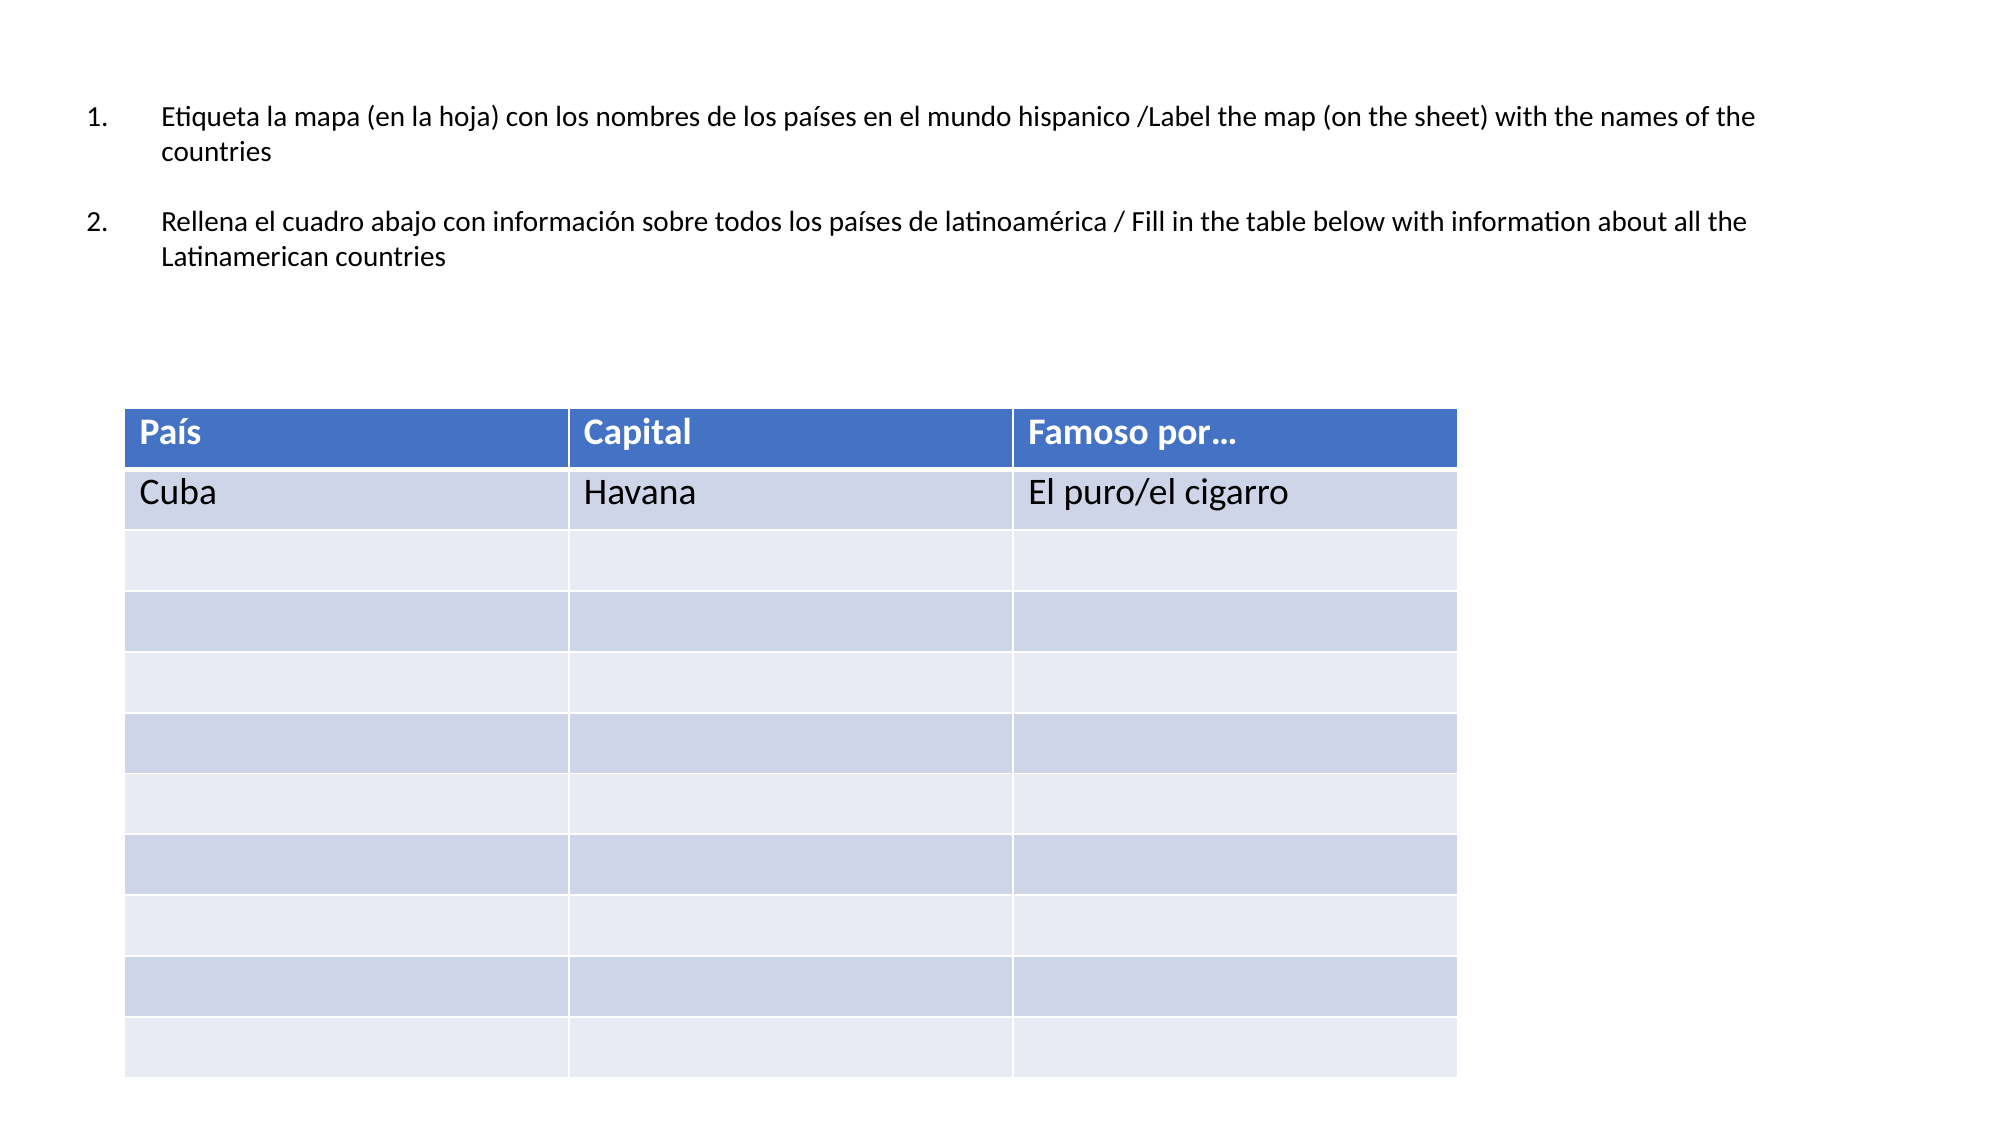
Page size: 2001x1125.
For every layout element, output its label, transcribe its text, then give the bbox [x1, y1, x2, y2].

table_cell El puro/el cigarro [1014, 472, 1457, 529]
table_cell Cuba [125, 472, 568, 529]
table_cell [125, 1018, 568, 1077]
table_cell Havana [570, 472, 1012, 529]
table_cell [125, 835, 568, 894]
table_cell [125, 531, 568, 590]
table_cell [570, 592, 1012, 651]
table_cell [125, 774, 568, 833]
table_cell [1014, 653, 1457, 712]
table_cell [125, 592, 568, 651]
table_cell [570, 896, 1012, 955]
table_cell [570, 835, 1012, 894]
text_box Etiqueta la mapa (en la hoja) con los nombres de los países en el mundo hispanico /Label the map (on the sheet) with the names of the countries Rellena el cuadro abajo con información sobre todos los países de latinoamérica / Fill in the table below with information about all the Latinamerican countries [71, 89, 1853, 400]
table_header Famoso por… [1014, 409, 1457, 467]
table_cell [1014, 835, 1457, 894]
table_cell [1014, 774, 1457, 833]
table_cell [1014, 531, 1457, 590]
table_cell [1014, 896, 1457, 955]
table_cell [125, 957, 568, 1016]
table_cell [570, 531, 1012, 590]
table_cell [1014, 592, 1457, 651]
table_header País [125, 409, 568, 467]
table_cell [125, 653, 568, 712]
table_header Capital [570, 409, 1012, 467]
table_cell [1014, 714, 1457, 773]
table_cell [1014, 1018, 1457, 1077]
table_cell [570, 774, 1012, 833]
table_cell [1014, 957, 1457, 1016]
table_cell [570, 957, 1012, 1016]
table_cell [570, 1018, 1012, 1077]
table_cell [125, 896, 568, 955]
table_cell [570, 653, 1012, 712]
table_cell [570, 714, 1012, 773]
table_cell [125, 714, 568, 773]
